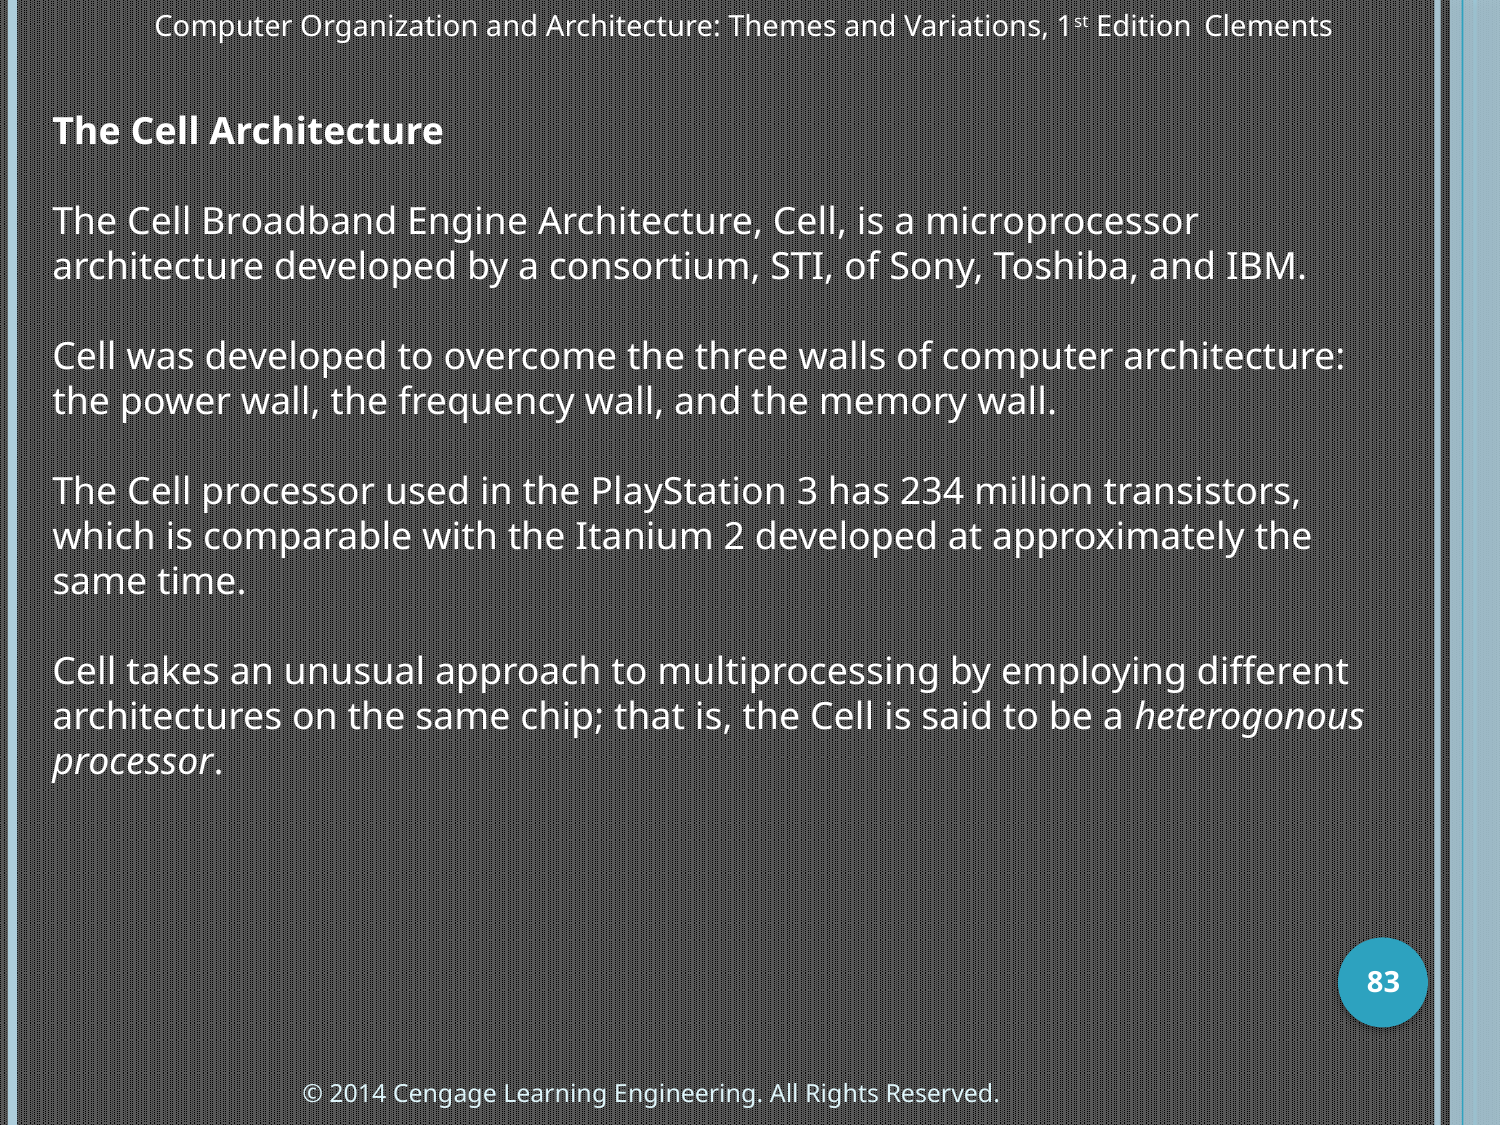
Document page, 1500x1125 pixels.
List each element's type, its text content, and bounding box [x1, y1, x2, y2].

slide_number 83 [1333, 940, 1434, 1027]
footer © 2014 Cengage Learning Engineering. All Rights Reserved. [287, 1065, 1138, 1125]
text_box The Cell Architecture The Cell Broadband Engine Architecture, Cell, is a microprocessor architecture developed by a consortium, STI, of Sony, Toshiba, and IBM. Cell was developed to overcome the three walls of computer architecture: the power wall, the frequency wall, and the memory wall. The Cell processor used in the PlayStation 3 has 234 million transistors, which is comparable with the Itanium 2 developed at approximately the same time. Cell takes an unusual approach to multiprocessing by employing different architectures on the same chip; that is, the Cell is said to be a heterogonous processor. [37, 99, 1388, 790]
text_box Computer Organization and Architecture: Themes and Variations, 1st Edition Clements [50, 0, 1438, 50]
